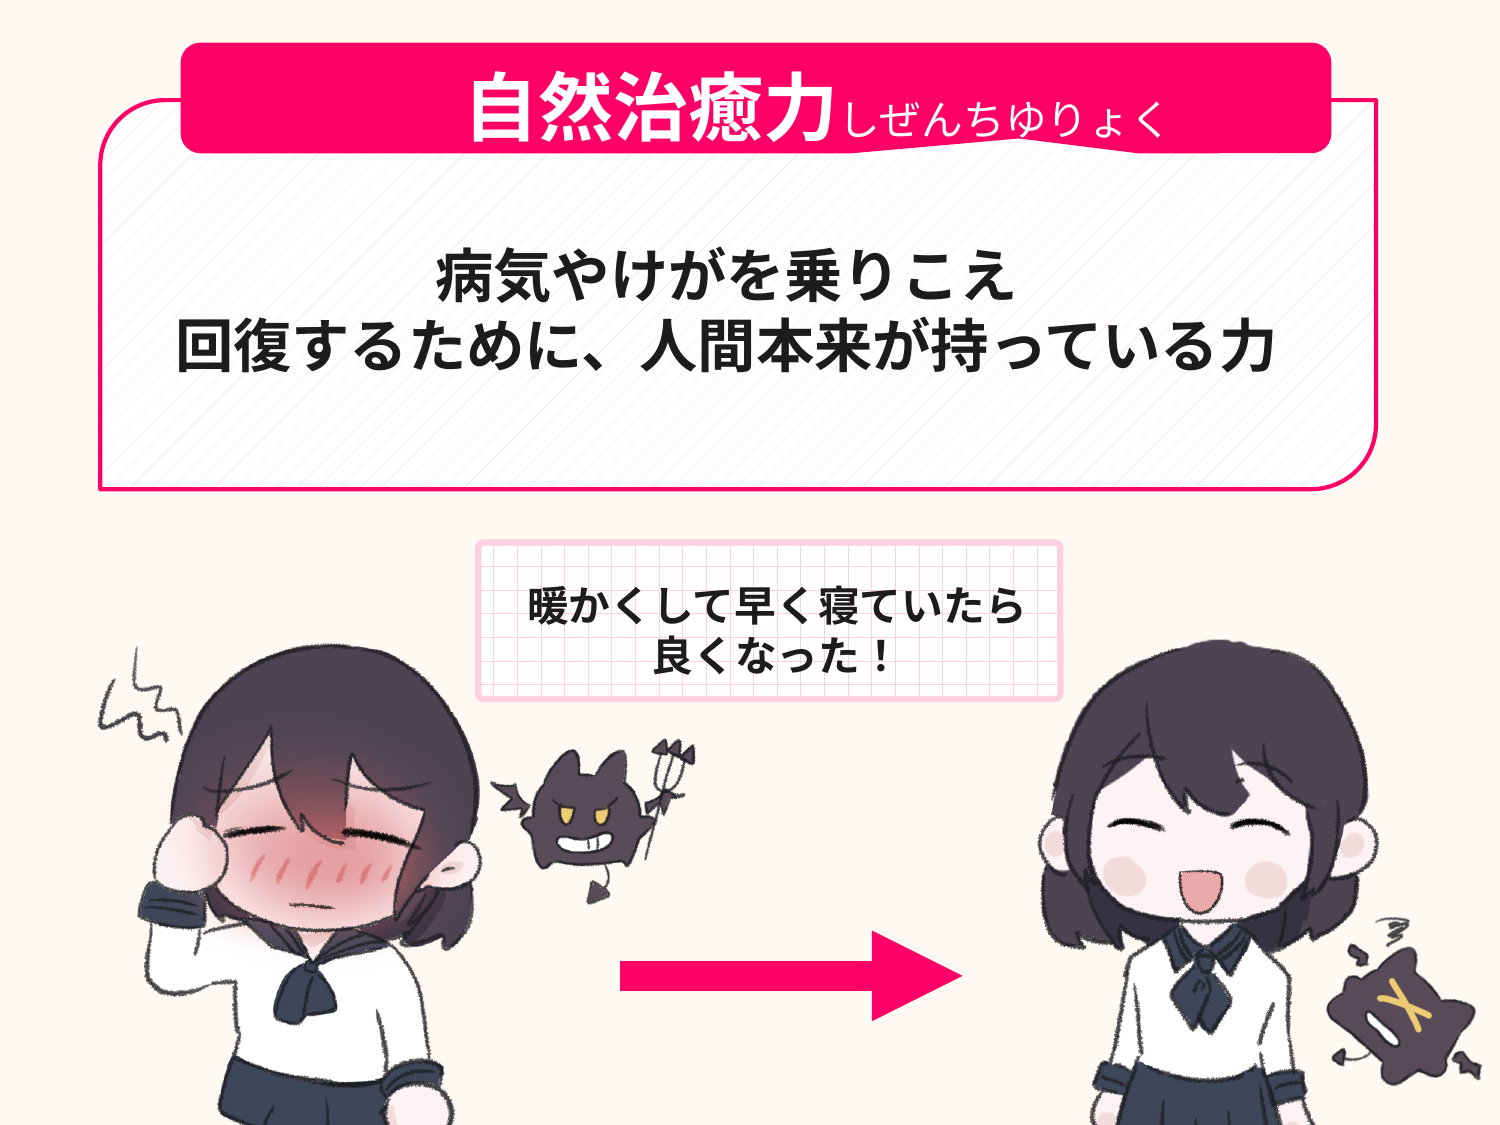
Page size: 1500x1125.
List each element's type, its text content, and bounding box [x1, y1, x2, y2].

text_box 病気やけがを乗りこえ 回復するために、人間本来が持っている力 [41, 231, 1412, 387]
picture [76, 597, 709, 1125]
text_box [98, 98, 1379, 231]
text_box 自然治癒力しぜんちゆりょく [200, 53, 1436, 159]
text_box [182, 44, 1327, 151]
text_box [98, 387, 1379, 492]
picture [1021, 618, 1500, 1125]
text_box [478, 542, 1071, 700]
